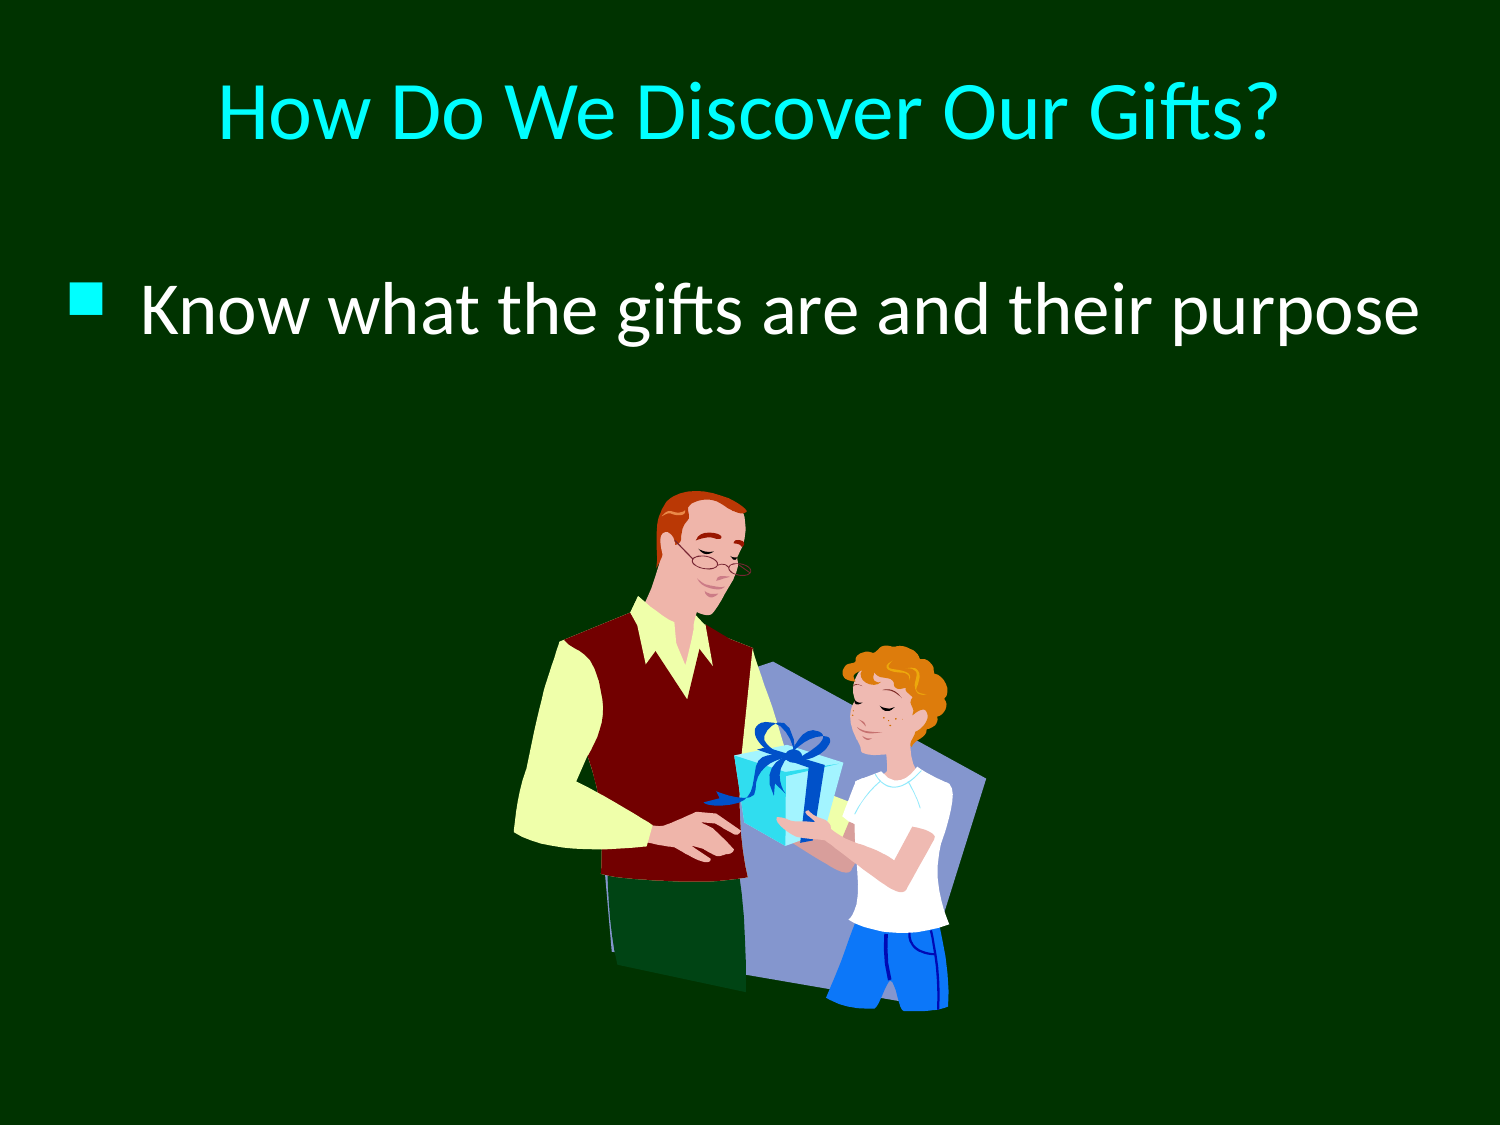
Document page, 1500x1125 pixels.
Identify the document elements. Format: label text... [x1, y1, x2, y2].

list Know what the gifts are and their purpose [49, 262, 1451, 488]
title How Do We Discover Our Gifts? [112, 37, 1388, 175]
picture [513, 487, 987, 1013]
